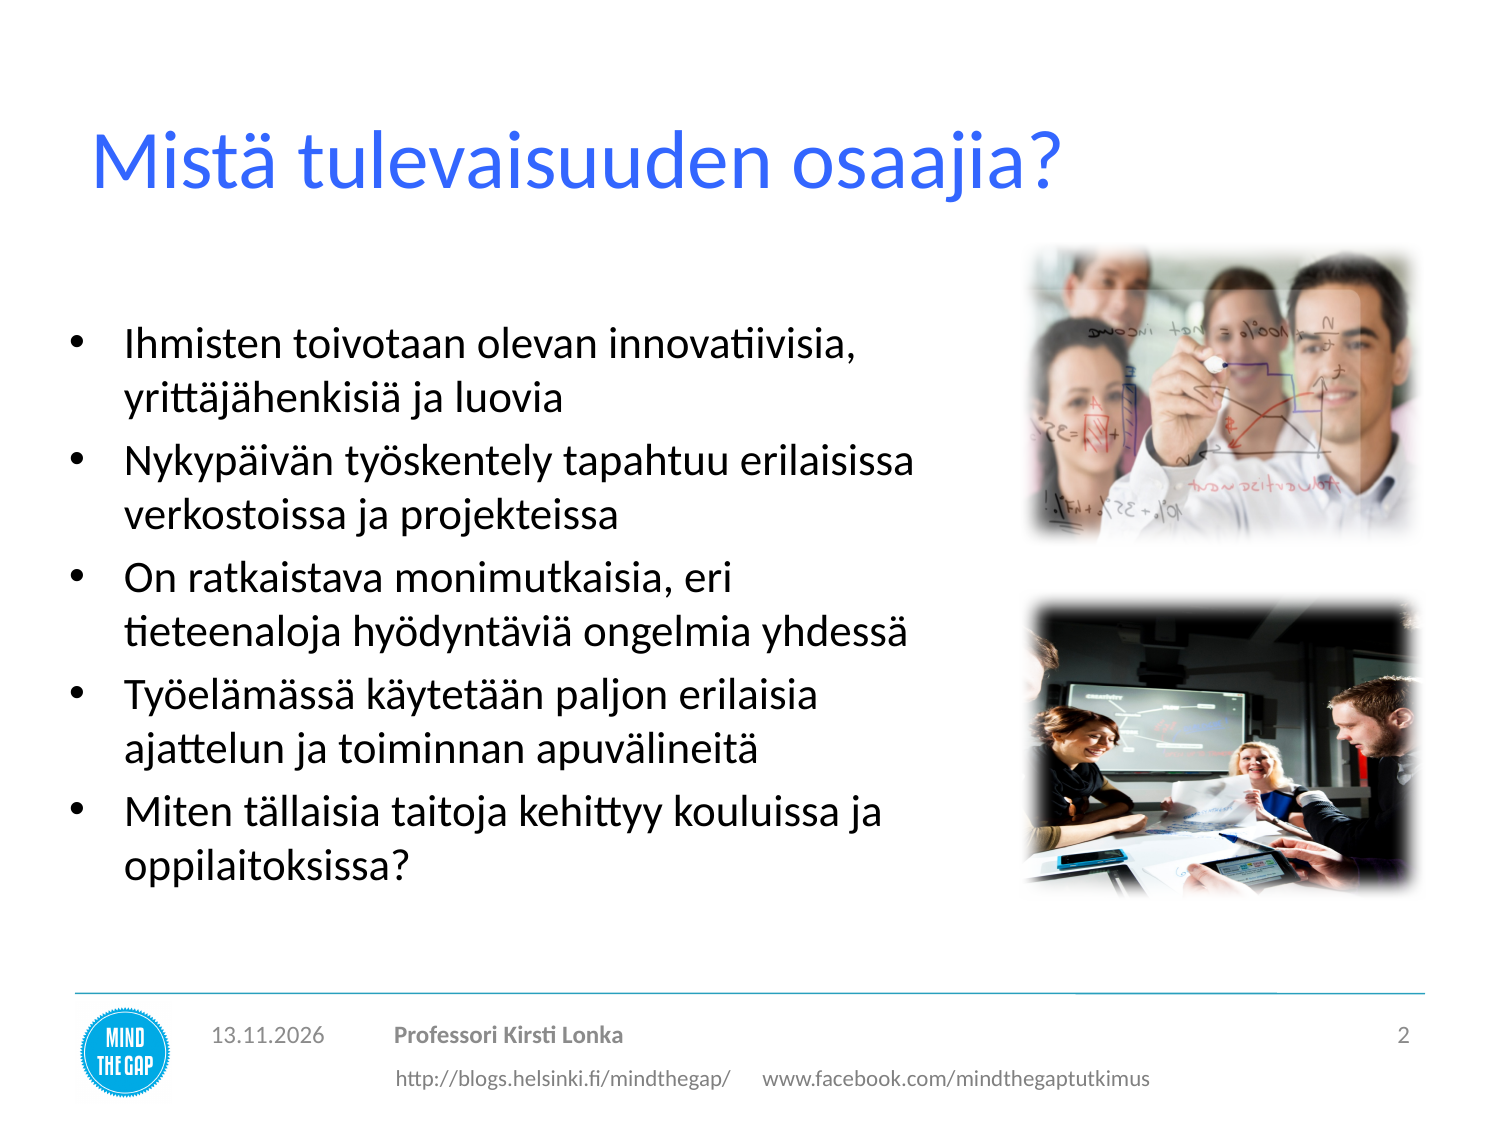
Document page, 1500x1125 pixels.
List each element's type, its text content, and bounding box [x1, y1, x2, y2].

picture [1018, 240, 1426, 548]
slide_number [195, 1003, 353, 1064]
slide_number 2 [1308, 1003, 1425, 1064]
picture [1018, 589, 1426, 902]
list Ihmisten toivotaan olevan innovatiivisia, yrittäjähenkisiä ja luovia Nykypäivän työskentely tapahtuu erilaisissa verkostoissa ja projekteissa On ratkaistava monimutkaisia, eri tieteenaloja hyödyntäviä ongelmia yhdessä Työelämässä käytetään paljon erilaisia ajattelun ja toiminnan apuvälineitä Miten tällaisia taitoja kehittyy kouluissa ja oppilaitoksissa? [54, 306, 967, 902]
footer Professori Kirsti Lonka [379, 1008, 1331, 1059]
picture [75, 1001, 172, 1104]
title Mistä tulevaisuuden osaajia? [75, 26, 1425, 283]
